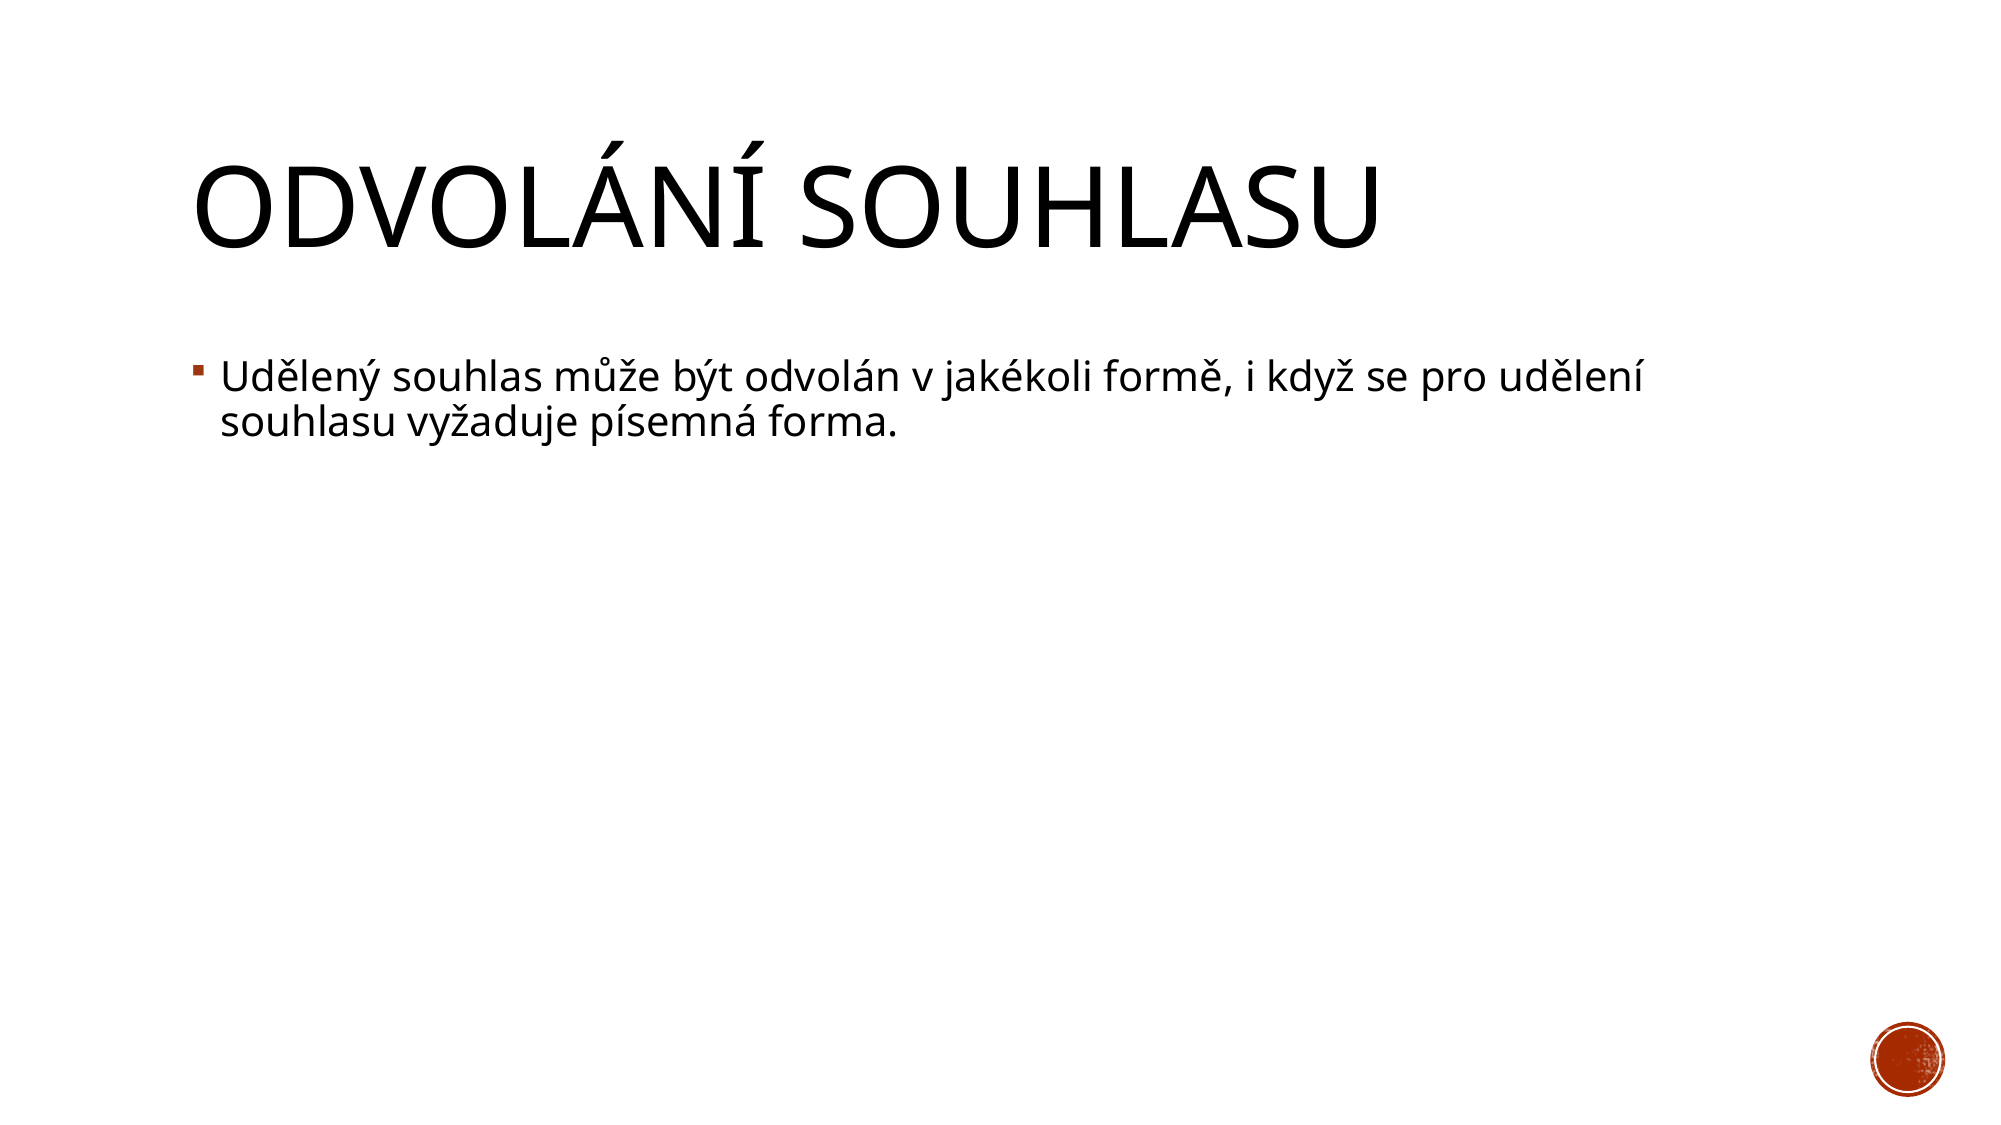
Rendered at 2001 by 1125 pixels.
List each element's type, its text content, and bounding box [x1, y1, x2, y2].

title Odvolání souhlasu [175, 79, 1826, 344]
list Udělený souhlas může být odvolán v jakékoli formě, i když se pro udělení souhlasu vyžaduje písemná forma. [175, 348, 1826, 1013]
